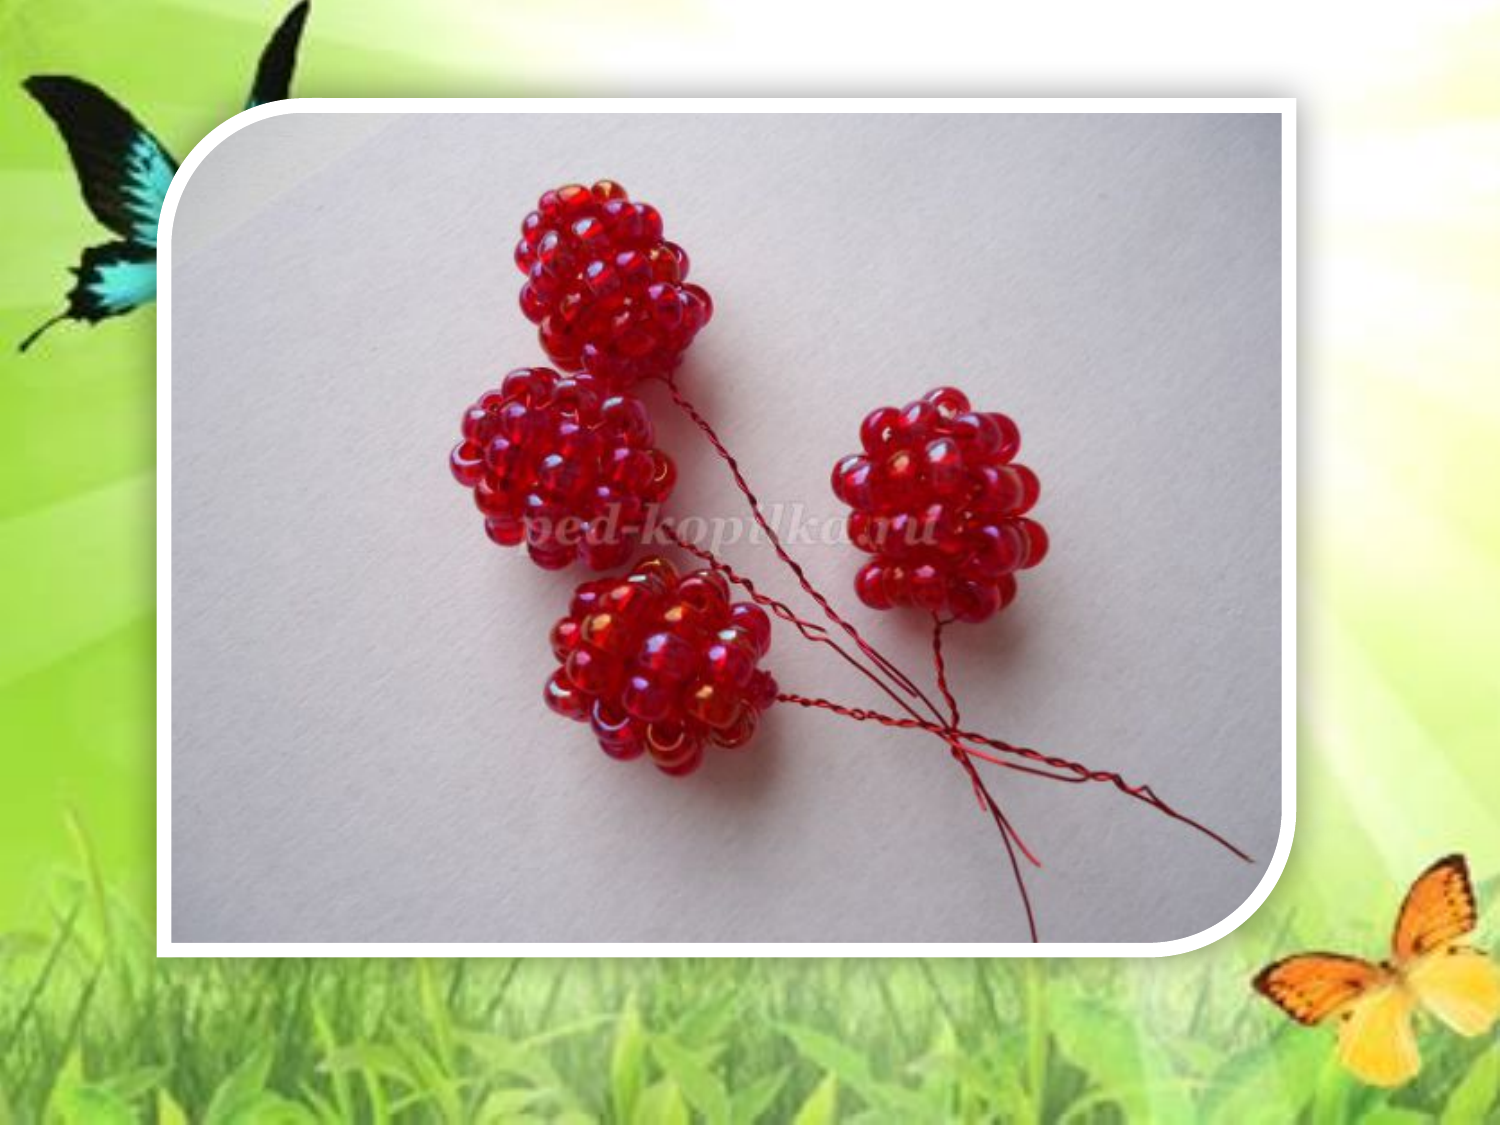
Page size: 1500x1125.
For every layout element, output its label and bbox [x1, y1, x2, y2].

picture [0, 0, 1500, 1125]
list [163, 105, 1290, 951]
